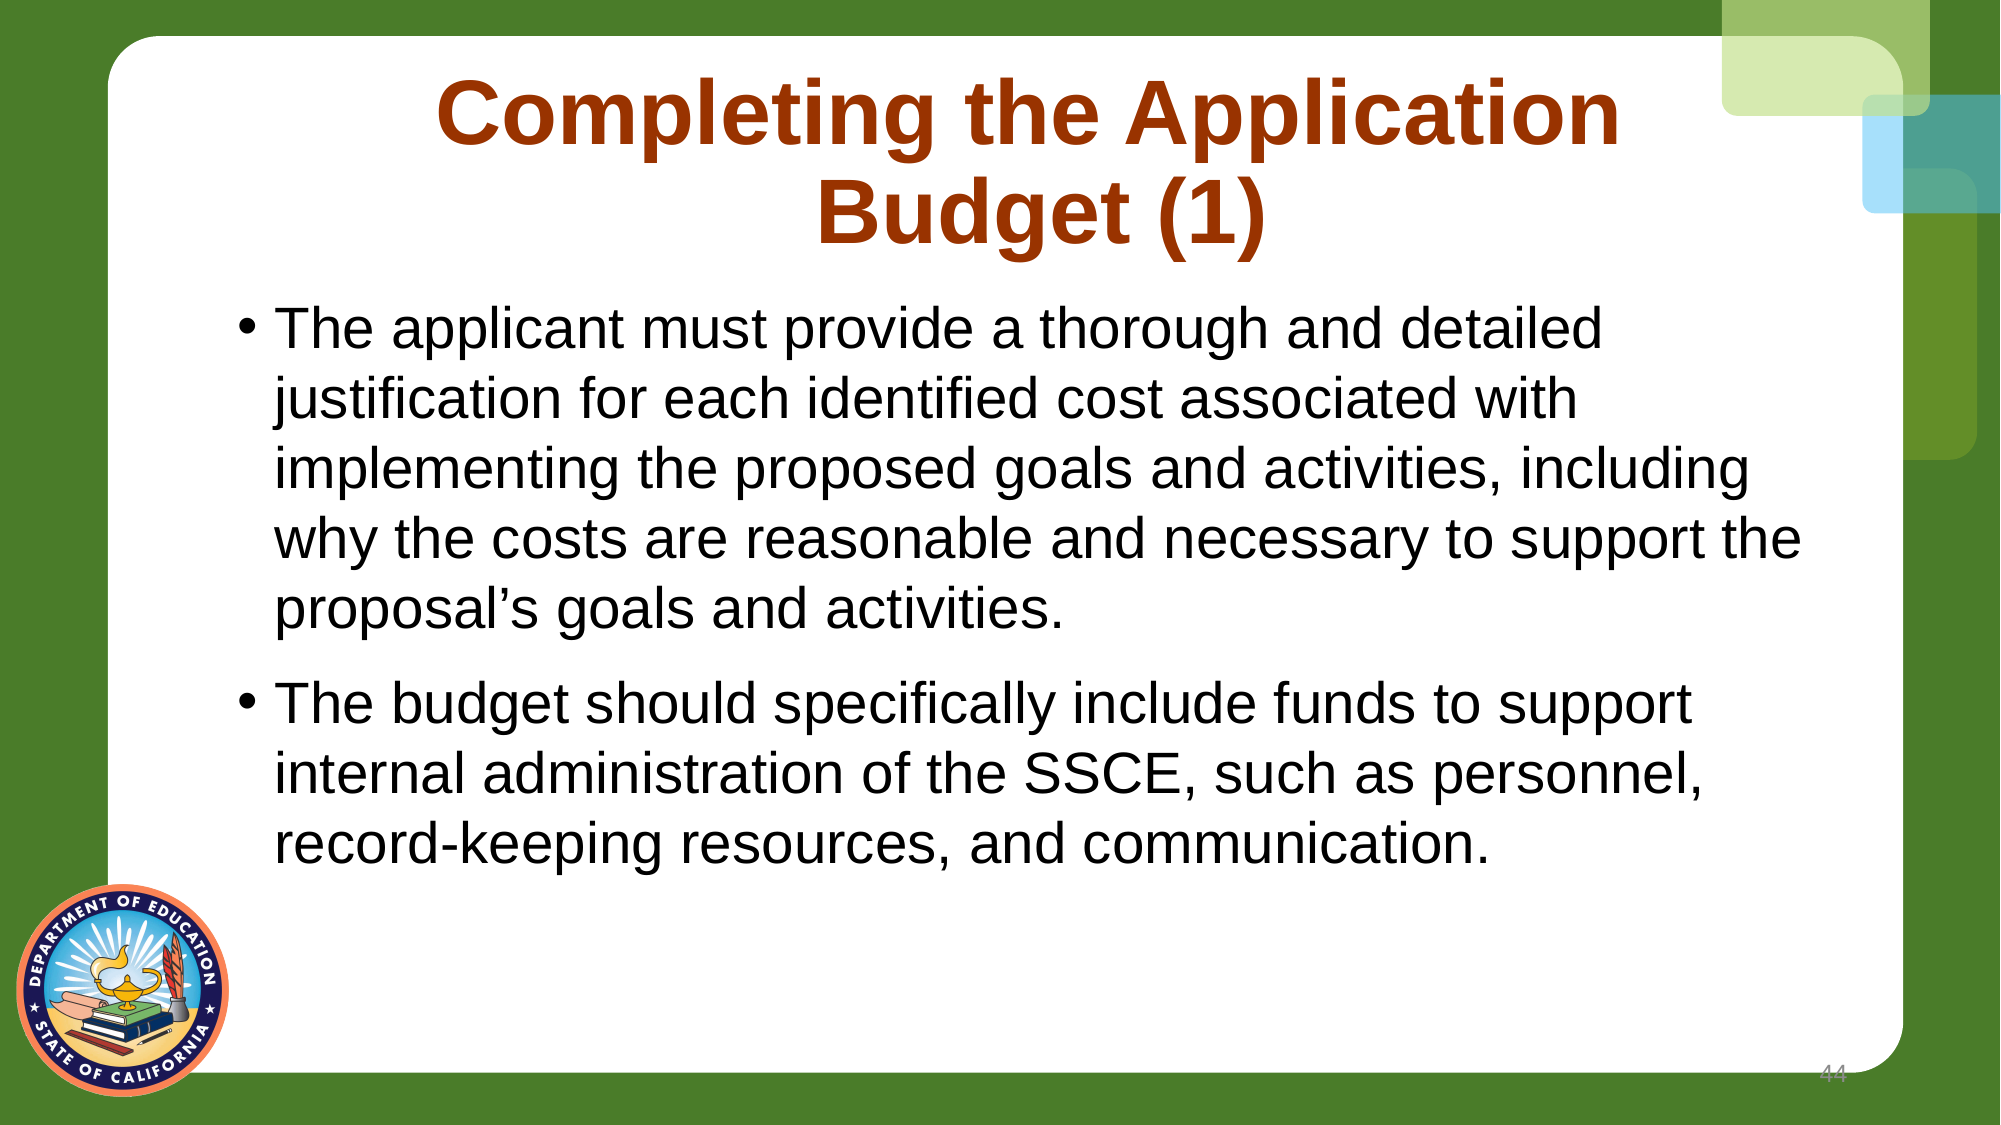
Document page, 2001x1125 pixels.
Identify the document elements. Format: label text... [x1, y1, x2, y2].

list The applicant must provide a thorough and detailed justification for each identified cost associated with implementing the proposed goals and activities, including why the costs are reasonable and necessary to support the proposal’s goals and activities. The budget should specifically include funds to support internal administration of the SSCE, such as personnel, record-keeping resources, and communication. [222, 282, 1863, 1033]
title Completing the Application Budget (1) [222, 59, 1863, 270]
picture [16, 884, 229, 1097]
slide_number 44 [1412, 1042, 1863, 1103]
